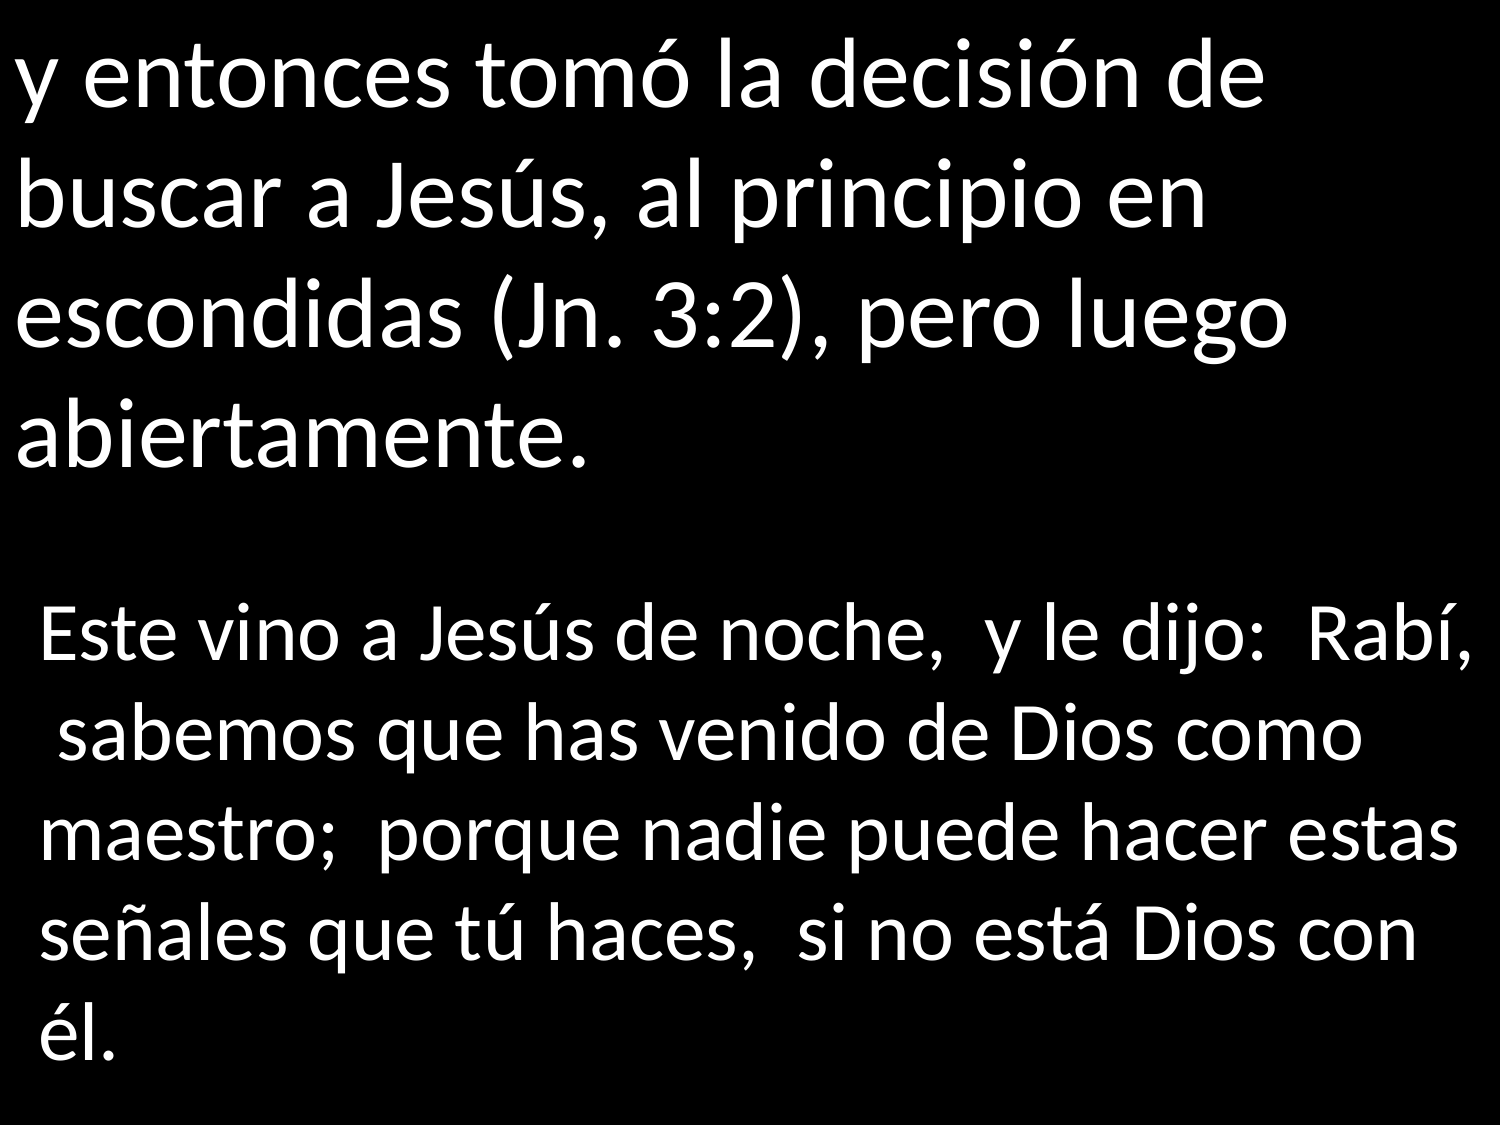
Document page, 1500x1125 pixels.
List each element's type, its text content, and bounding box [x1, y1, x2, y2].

text_box y entonces tomó la decisión de buscar a Jesús, al principio en escondidas (Jn. 3:2), pero luego abiertamente. [0, 0, 1500, 495]
text_box Este vino a Jesús de noche, y le dijo: Rabí, sabemos que has venido de Dios como maestro; porque nadie puede hacer estas señales que tú haces, si no está Dios con él. [23, 569, 1500, 1085]
